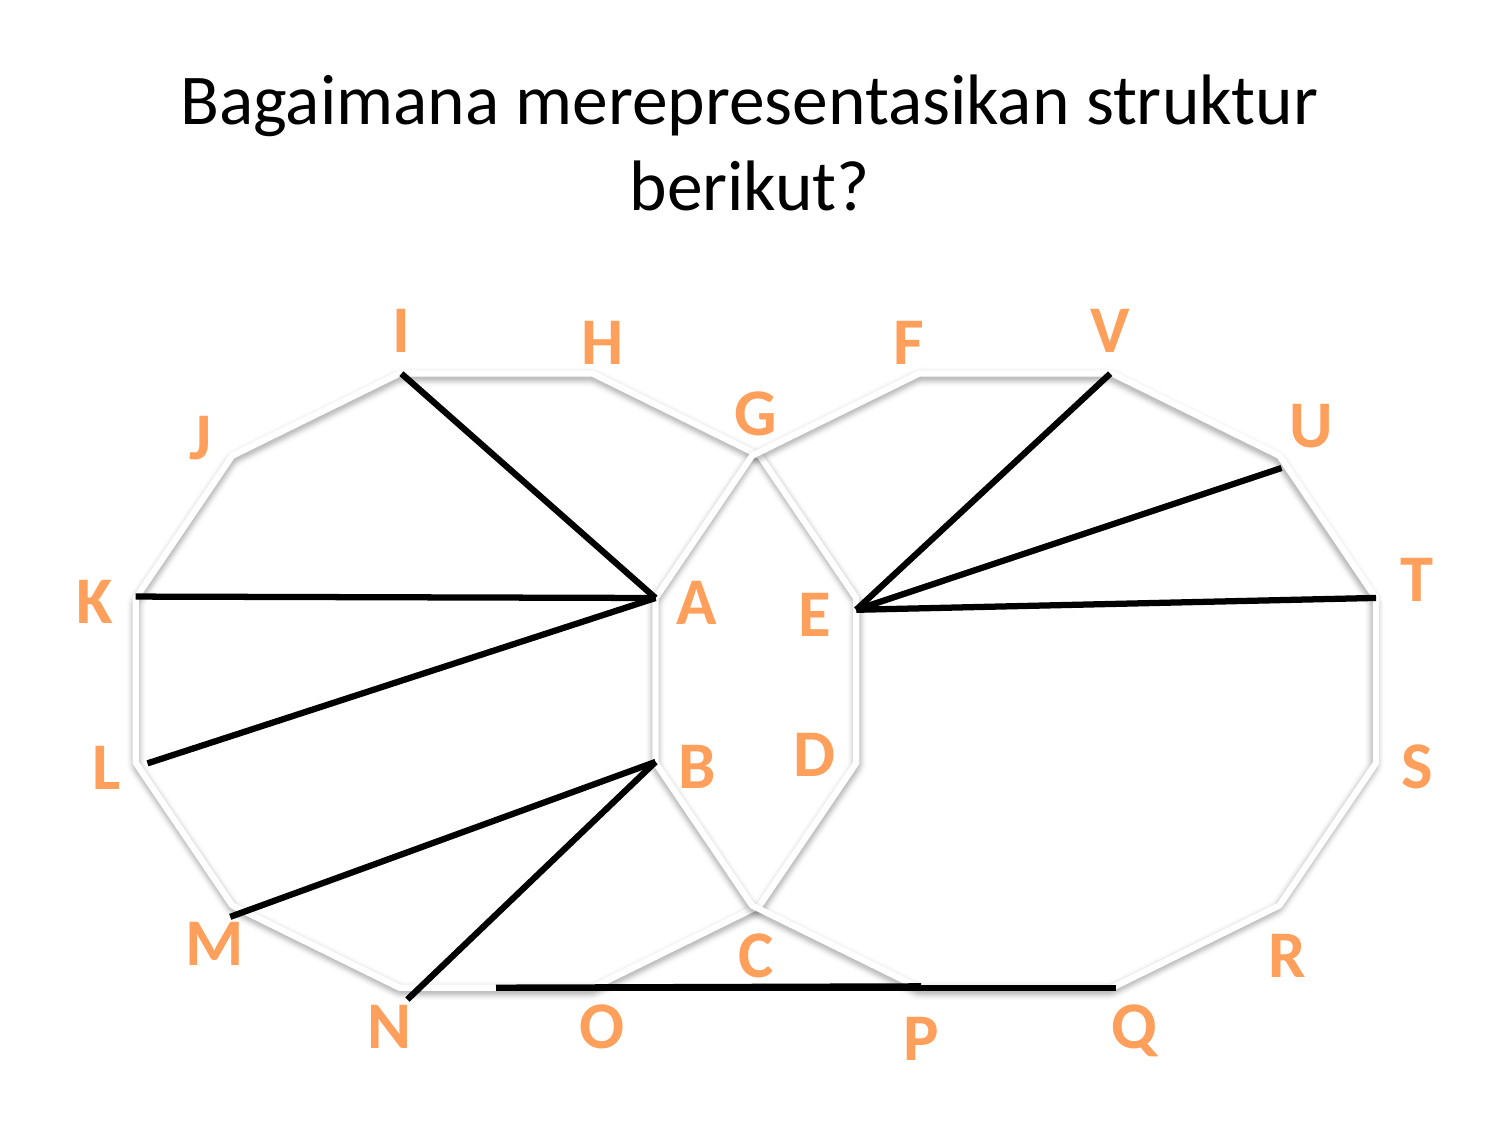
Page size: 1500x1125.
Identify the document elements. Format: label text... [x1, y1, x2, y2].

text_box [52, 278, 1459, 1083]
title Bagaimana merepresentasikan struktur berikut? [75, 45, 1425, 233]
